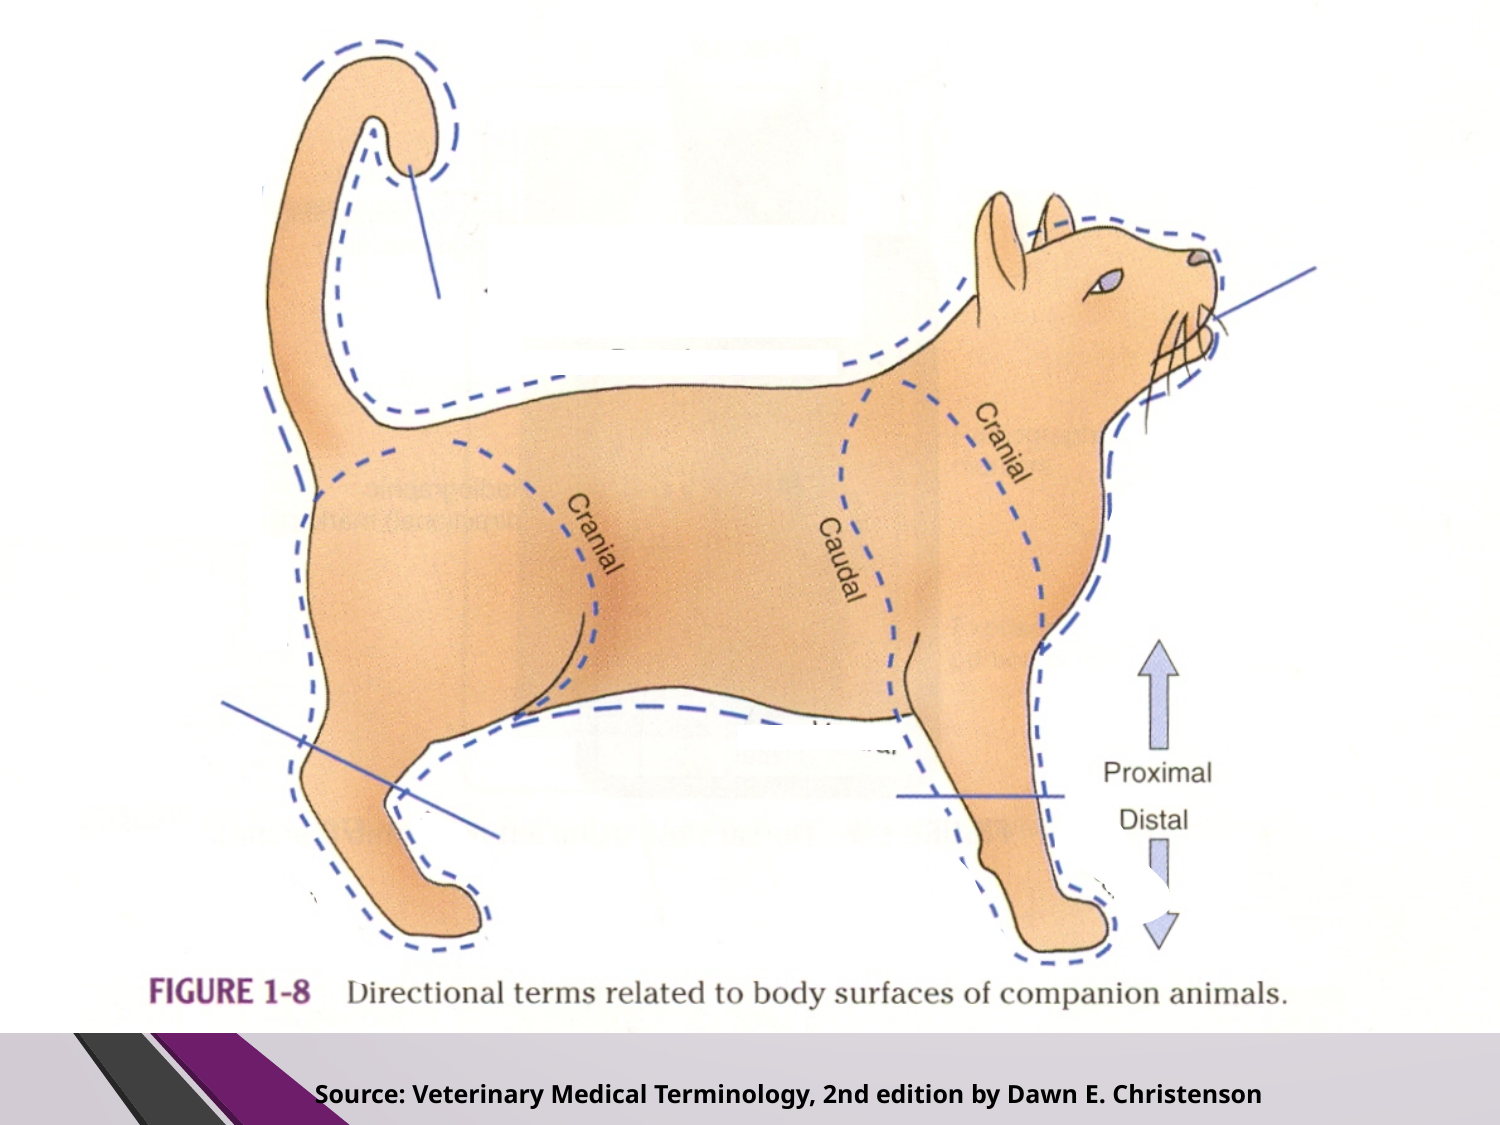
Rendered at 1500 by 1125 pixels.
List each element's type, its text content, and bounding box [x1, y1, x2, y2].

text_box Source: Veterinary Medical Terminology, 2nd edition by Dawn E. Christenson [299, 1074, 1500, 1125]
picture [0, 0, 1500, 1034]
